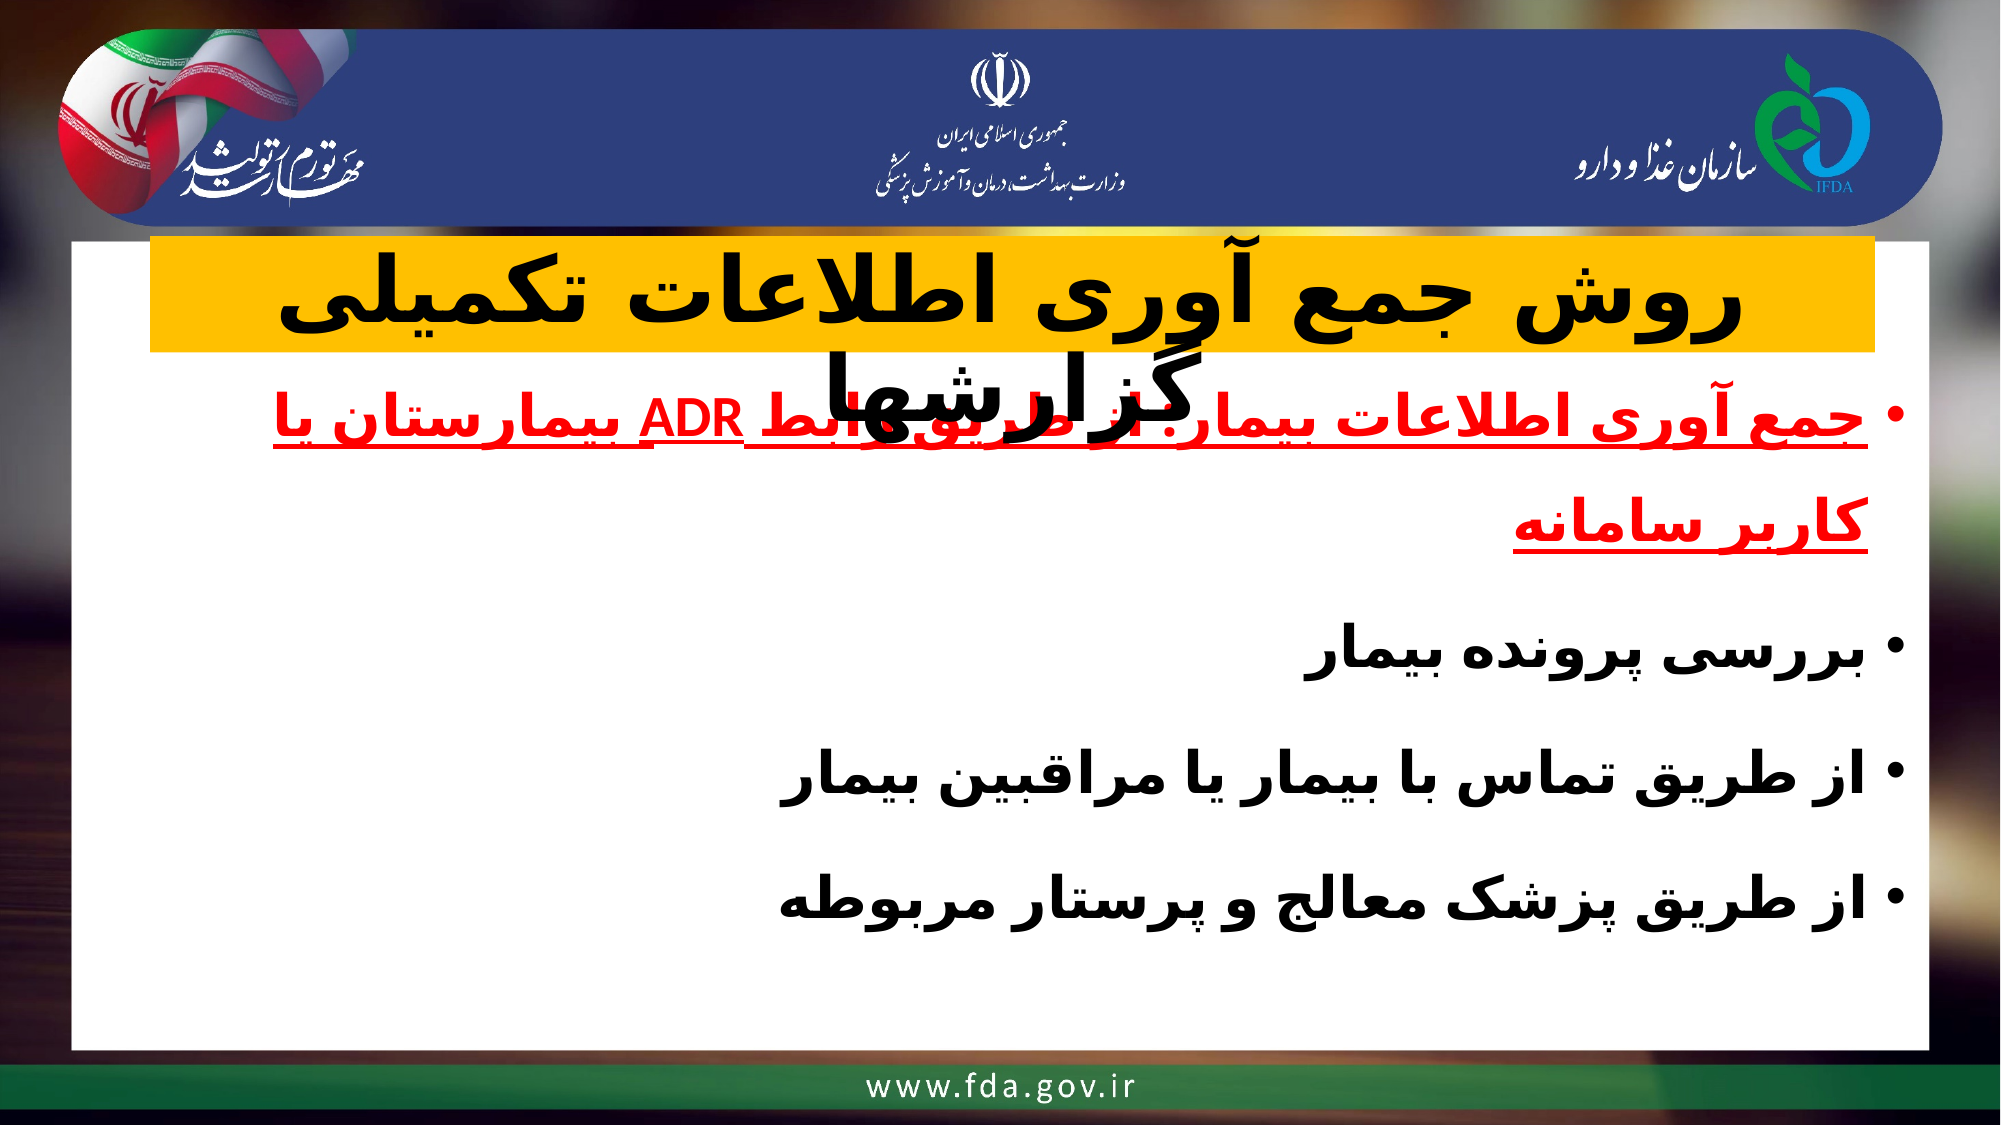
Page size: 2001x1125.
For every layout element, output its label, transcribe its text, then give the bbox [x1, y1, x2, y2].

list جمع آوری اطلاعات بیمار: از طریق رابط ADR بیمارستان یا کاربر سامانه بررسی پرونده بیمار از طریق تماس با بیمار یا مراقبین بیمار از طریق پزشک معالج و پرستار مربوطه [183, 335, 1921, 1042]
title روش جمع آوری اطلاعات تکمیلی گزارشها [150, 236, 1875, 353]
picture [0, 0, 2001, 1125]
